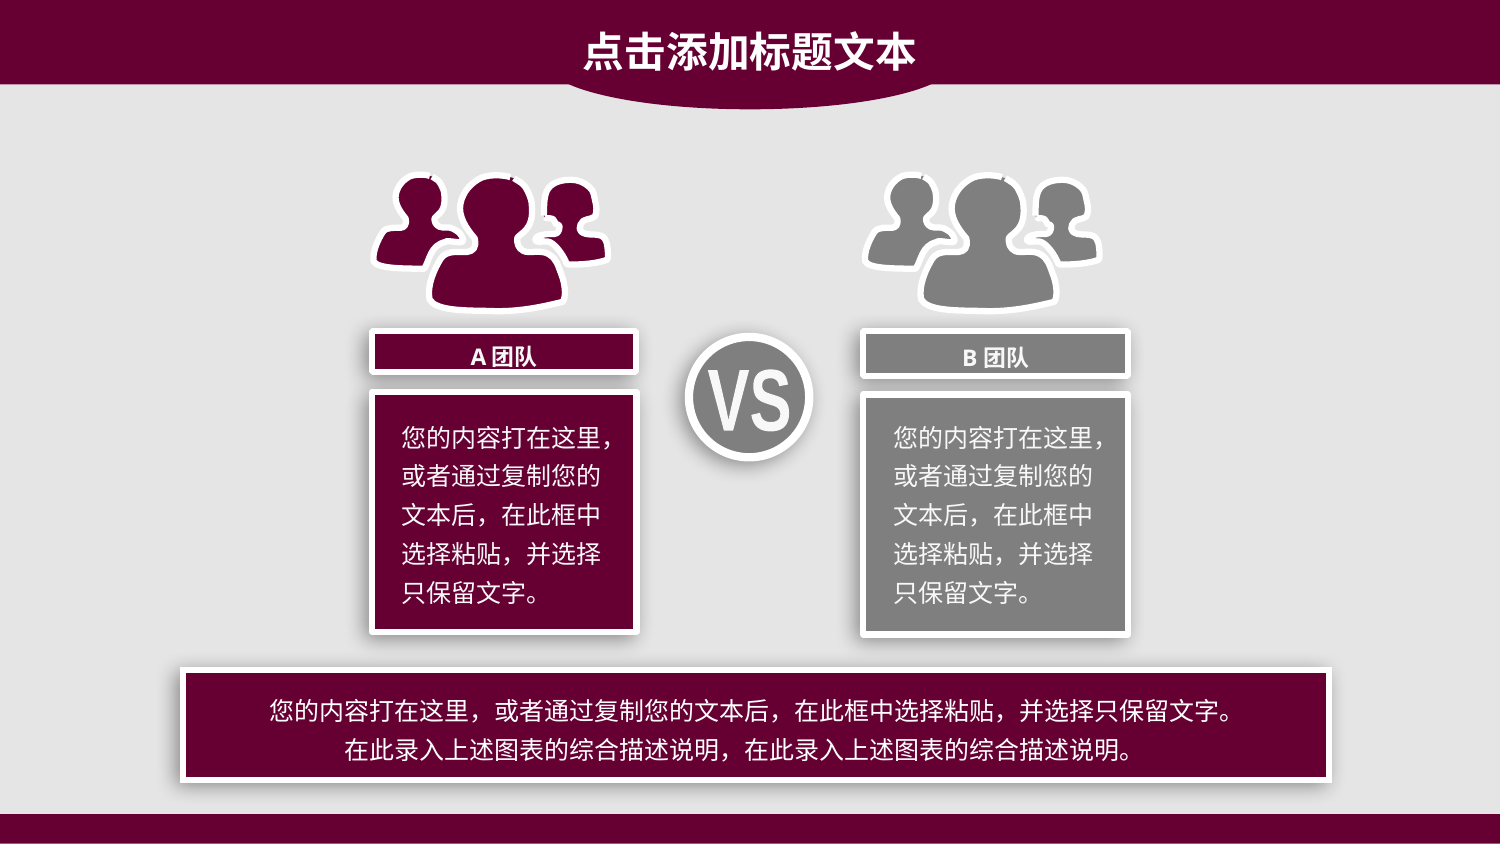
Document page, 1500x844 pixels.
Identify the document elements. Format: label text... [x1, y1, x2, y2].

text_box [863, 394, 1128, 635]
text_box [688, 336, 810, 458]
text_box A团队 [371, 331, 637, 373]
text_box B团队 [863, 331, 1128, 376]
text_box 您的内容打在这里，或者通过复制您的文本后，在此框中选择粘贴，并选择只保留文字。 [391, 407, 622, 613]
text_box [371, 173, 609, 313]
text_box 您的内容打在这里，或者通过复制您的文本后，在此框中选择粘贴，并选择只保留文字。 [883, 407, 1114, 613]
text_box 您的内容打在这里，或者通过复制您的文本后，在此框中选择粘贴，并选择只保留文字。在此录入上述图表的综合描述说明，在此录入上述图表的综合描述说明。 [253, 683, 1236, 767]
text_box [371, 391, 637, 632]
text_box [863, 173, 1101, 313]
text_box [182, 669, 1330, 781]
